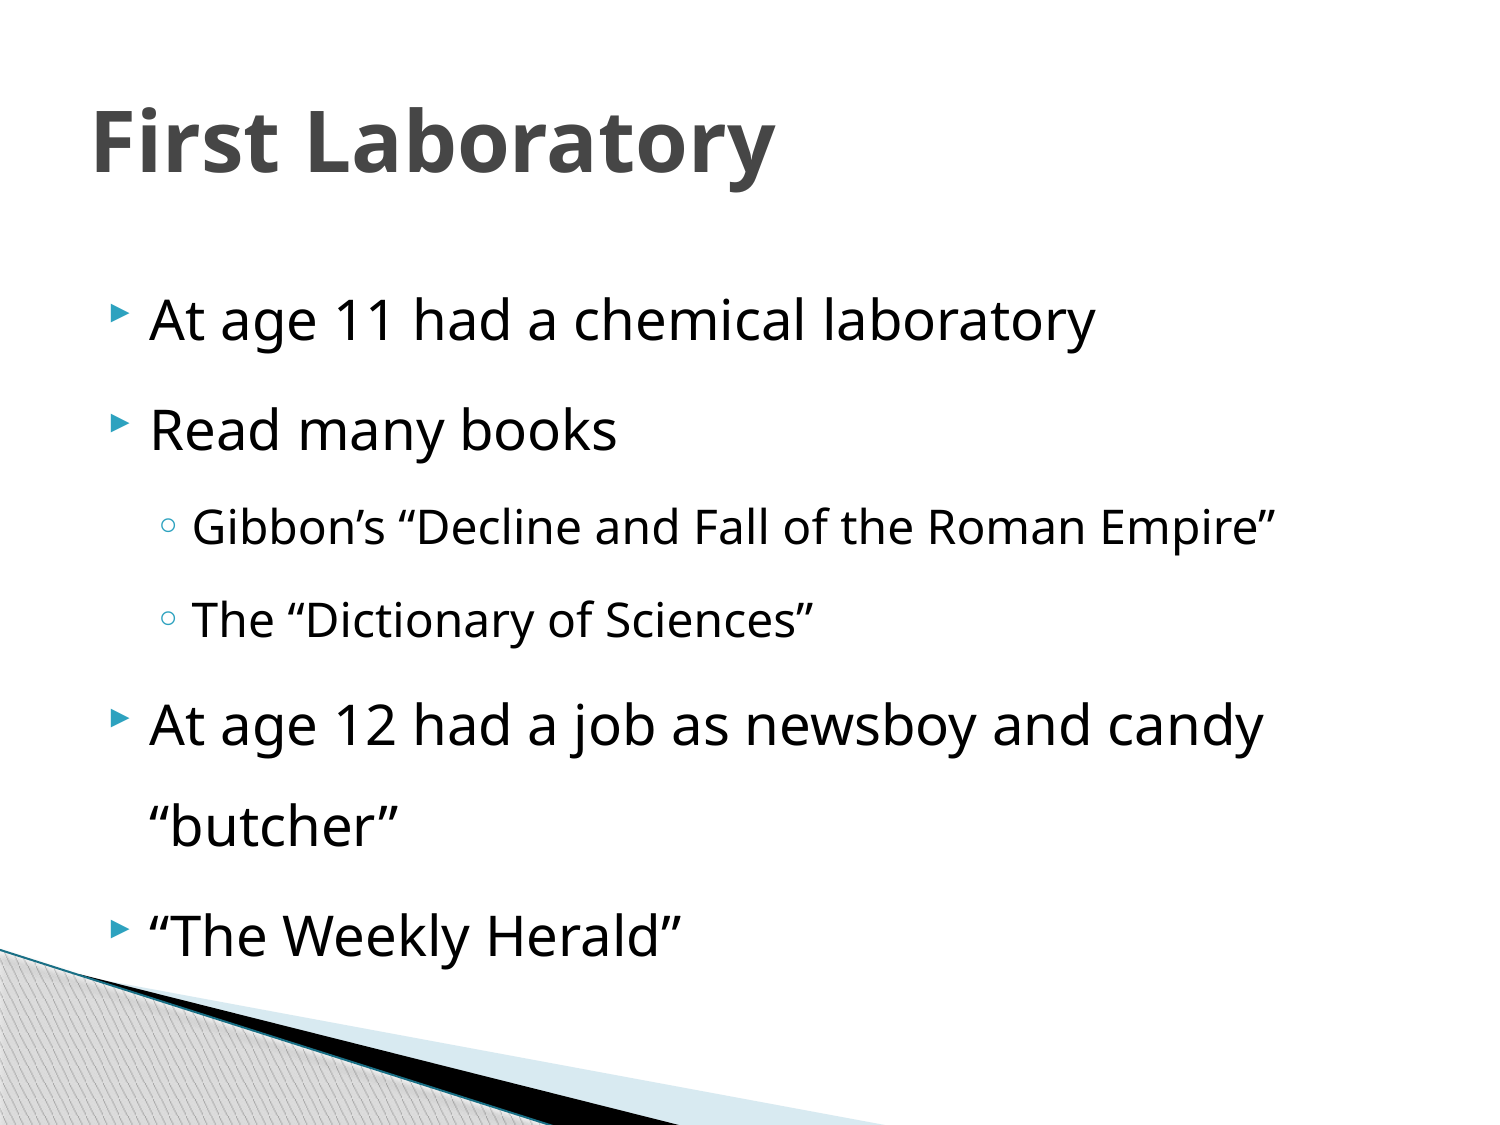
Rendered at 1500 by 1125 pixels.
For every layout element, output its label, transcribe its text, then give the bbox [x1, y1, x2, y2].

title First Laboratory [75, 45, 1425, 233]
list At age 11 had a chemical laboratory Read many books Gibbon’s “Decline and Fall of the Roman Empire” The “Dictionary of Sciences” At age 12 had a job as newsboy and candy “butcher” “The Weekly Herald” [75, 243, 1425, 986]
